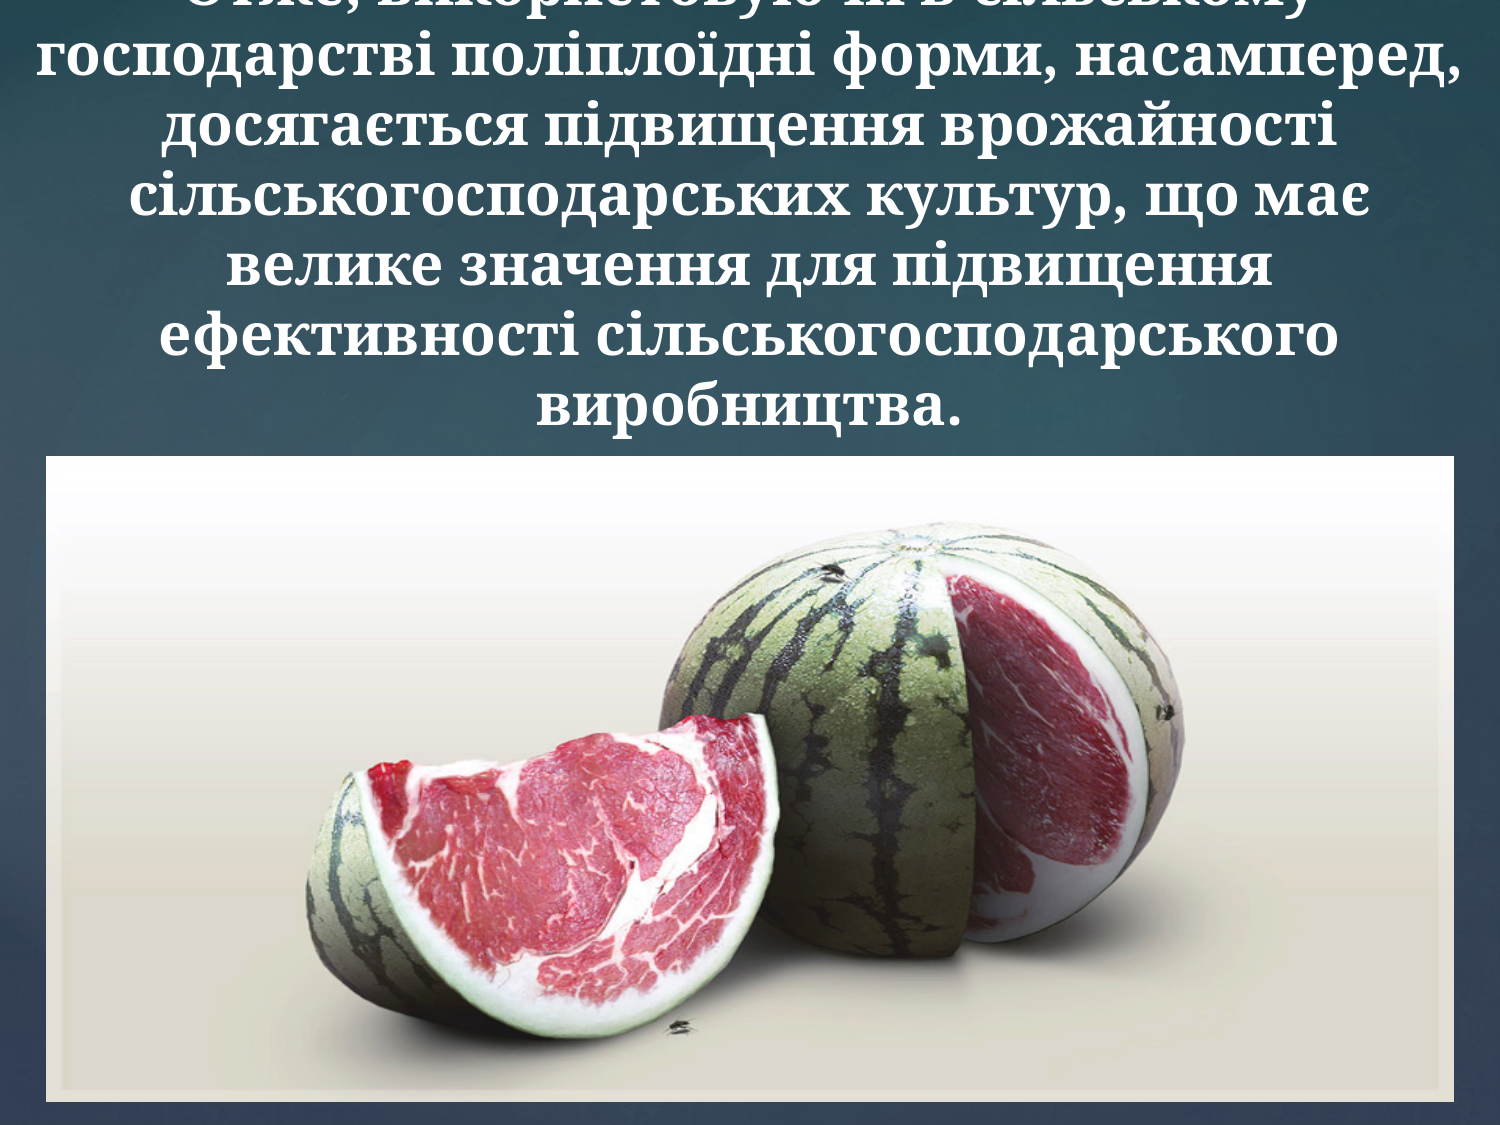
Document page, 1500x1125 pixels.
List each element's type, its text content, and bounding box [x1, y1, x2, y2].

title Отже, використовуючи в сільському господарстві поліплоїдні форми, насамперед, досягається підвищення врожайності сільськогосподарських культур, що має велике значення для підвищення ефективності сільськогосподарського виробництва. [0, 0, 1500, 445]
picture [46, 455, 1454, 1102]
